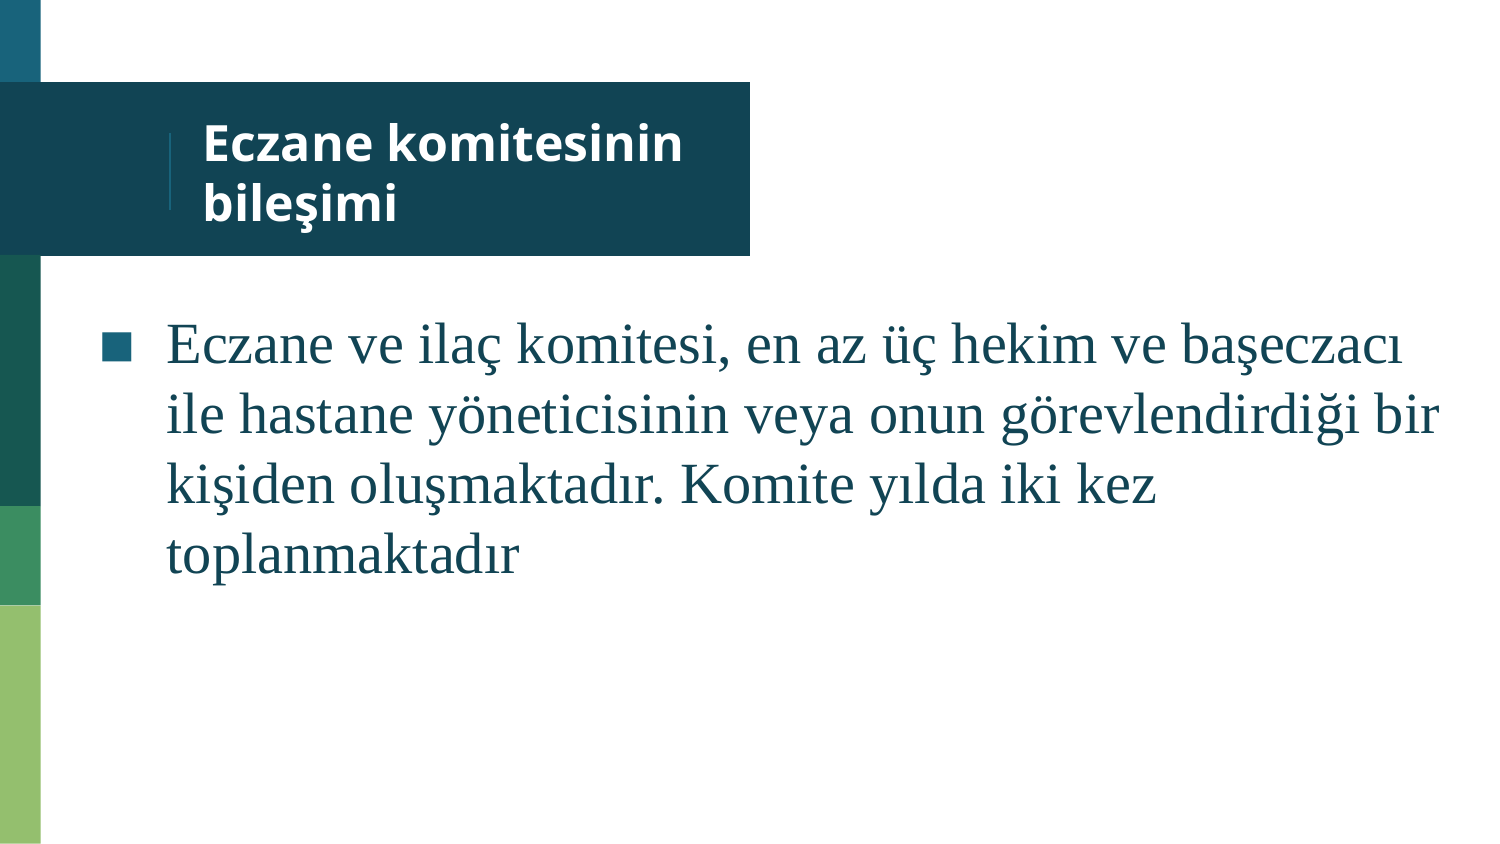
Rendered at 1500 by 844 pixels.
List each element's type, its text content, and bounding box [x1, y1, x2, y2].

title Eczane komitesinin bileşimi [187, 87, 715, 256]
list Eczane ve ilaç komitesi, en az üç hekim ve başeczacı ile hastane yöneticisinin veya onun görevlendirdiği bir kişiden oluşmaktadır. Komite yılda iki kez toplanmaktadır [76, 289, 1459, 808]
